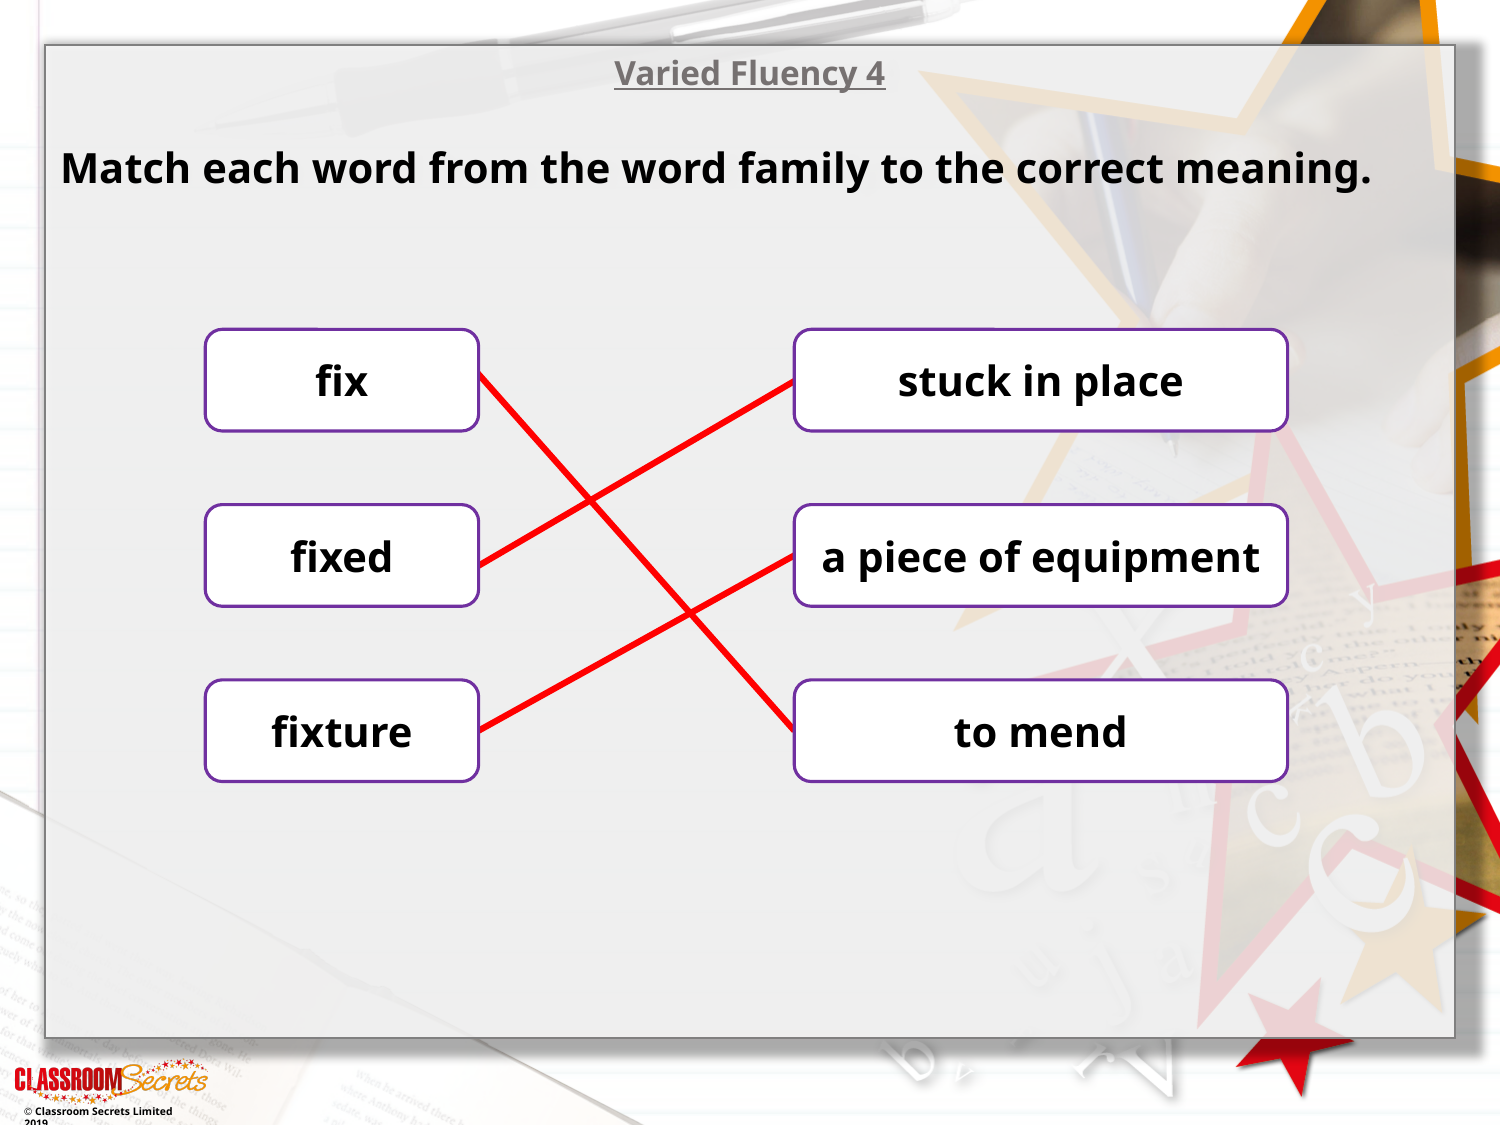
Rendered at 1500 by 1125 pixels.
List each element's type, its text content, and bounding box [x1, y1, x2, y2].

text_box fixture [204, 678, 480, 783]
text_box Varied Fluency 4 Match each word from the word family to the correct meaning. [44, 44, 1456, 1039]
text_box fixed [204, 503, 477, 608]
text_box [475, 372, 809, 568]
text_box fix [204, 328, 480, 433]
text_box stuck in place [793, 328, 1289, 433]
text_box a piece of equipment [795, 503, 1289, 608]
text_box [478, 555, 795, 731]
text_box to mend [793, 678, 1289, 783]
picture [0, 0, 1500, 1125]
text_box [9, 1058, 213, 1125]
